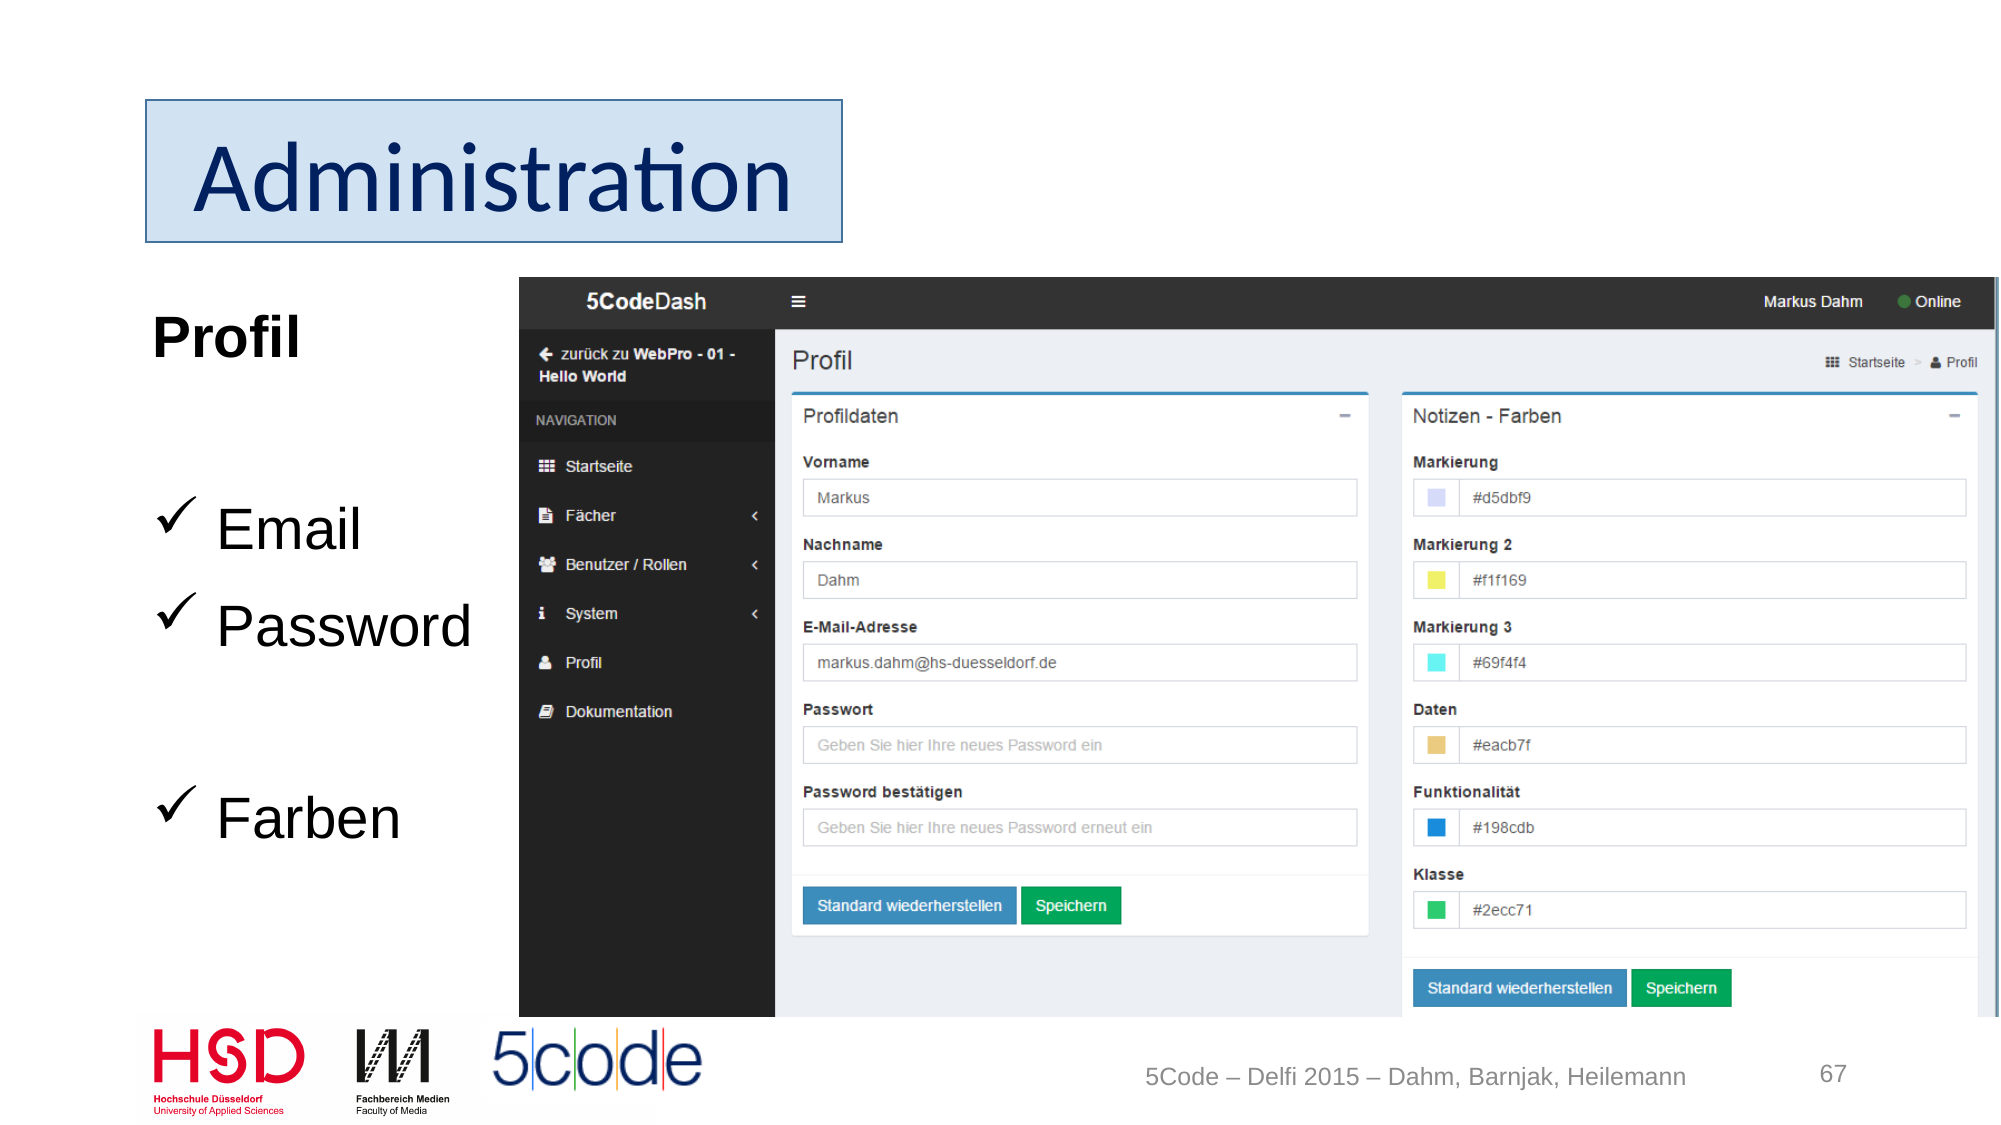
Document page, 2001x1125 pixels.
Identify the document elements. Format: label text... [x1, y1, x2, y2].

text_box Administration [145, 99, 843, 243]
slide_number 67 [1754, 1042, 1863, 1103]
list Profil Email Password Farben [137, 299, 518, 1014]
footer 5Code – Delfi 2015 – Dahm, Barnjak, Heilemann [1079, 1045, 1755, 1106]
picture [137, 277, 1999, 1125]
